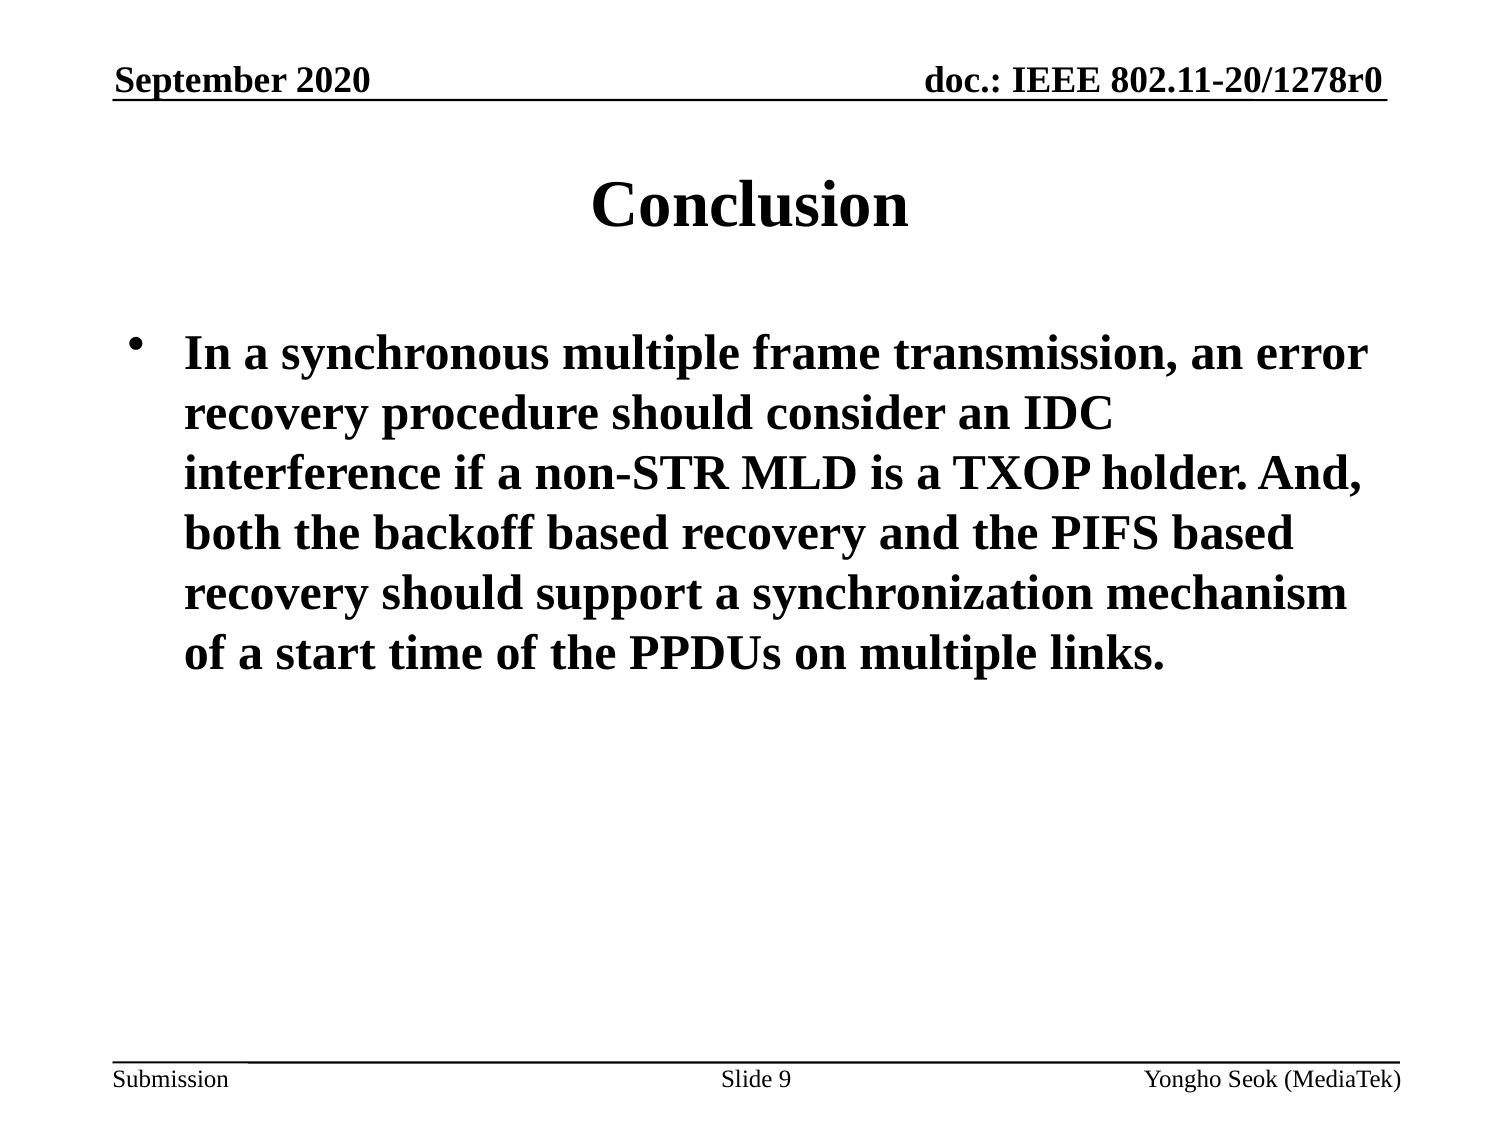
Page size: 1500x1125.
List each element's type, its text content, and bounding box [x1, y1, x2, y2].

list In a synchronous multiple frame transmission, an error recovery procedure should consider an IDC interference if a non-STR MLD is a TXOP holder. And, both the backoff based recovery and the PIFS based recovery should support a synchronization mechanism of a start time of the PPDUs on multiple links. [112, 312, 1388, 988]
title Conclusion [0, 112, 1500, 288]
slide_number Slide 9 [712, 1061, 800, 1093]
footer Yongho Seok (MediaTek) [1140, 1061, 1402, 1093]
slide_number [114, 54, 374, 101]
